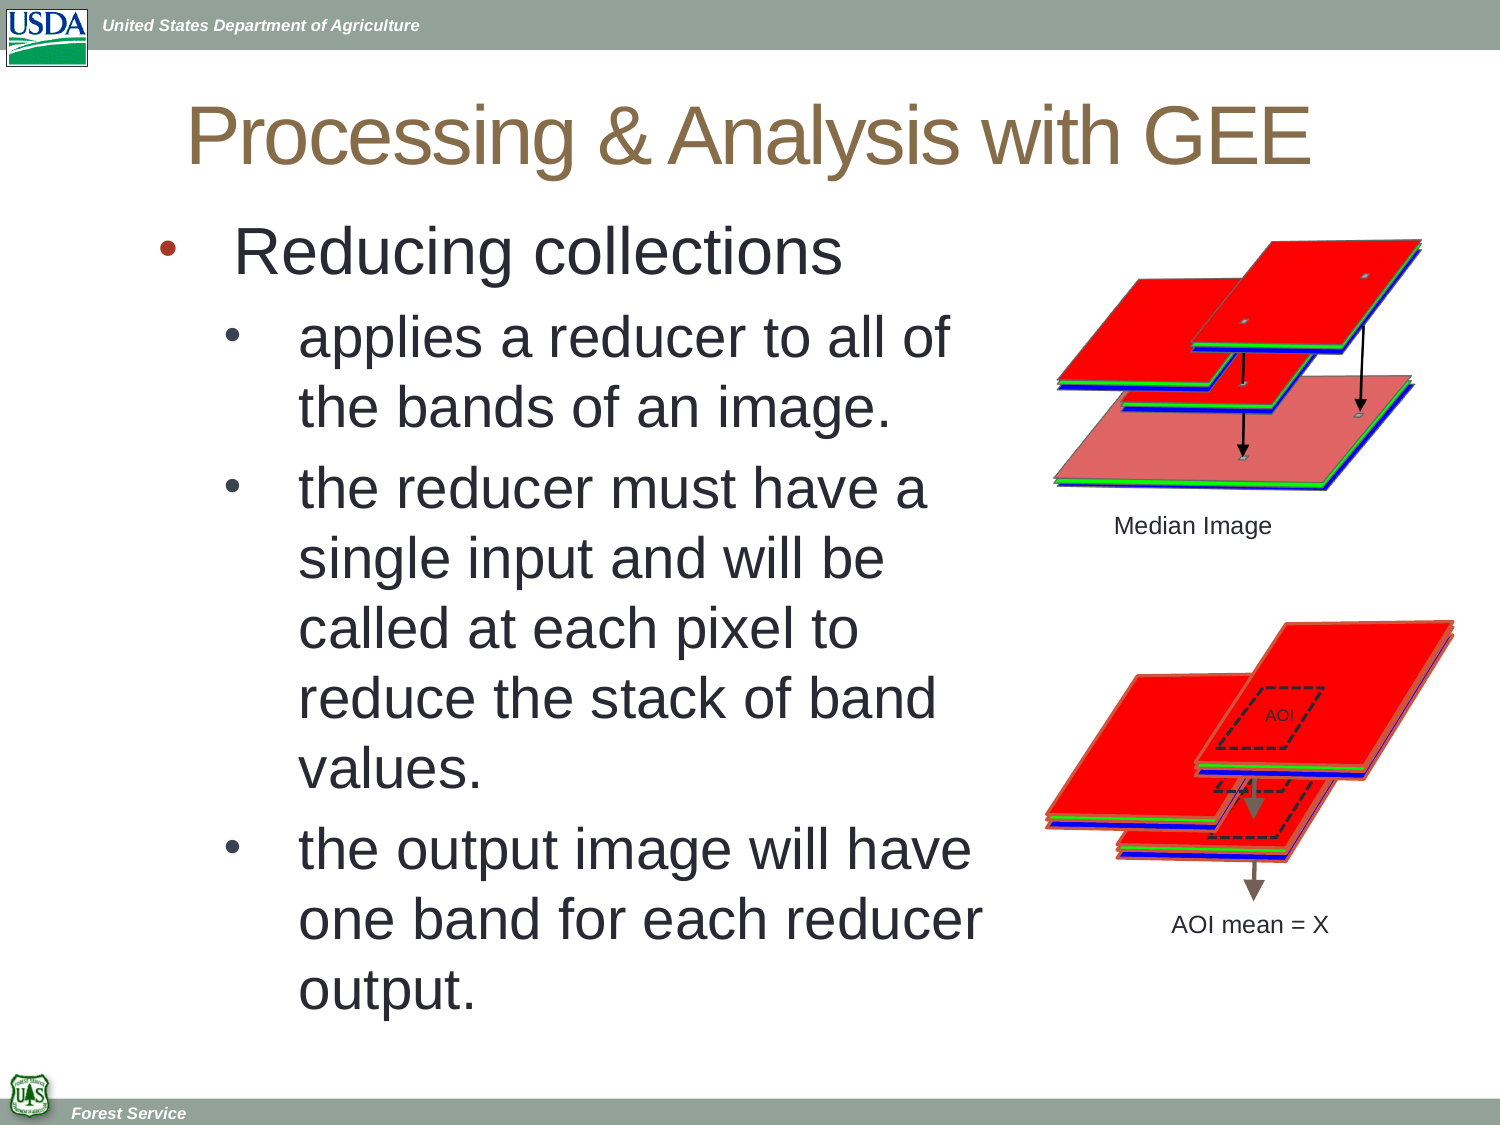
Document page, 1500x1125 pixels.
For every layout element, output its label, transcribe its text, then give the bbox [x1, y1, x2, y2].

picture [7, 10, 87, 66]
picture [1052, 239, 1423, 491]
title Processing & Analysis with GEE [75, 50, 1425, 213]
list Reducing collections applies a reducer to all of the bands of an image. the reducer must have a single input and will be called at each pixel to reduce the stack of band values. the output image will have one band for each reducer output. [103, 199, 1045, 1071]
text_box Median Image [1098, 502, 1388, 548]
picture [6, 1071, 54, 1120]
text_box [1046, 621, 1454, 951]
